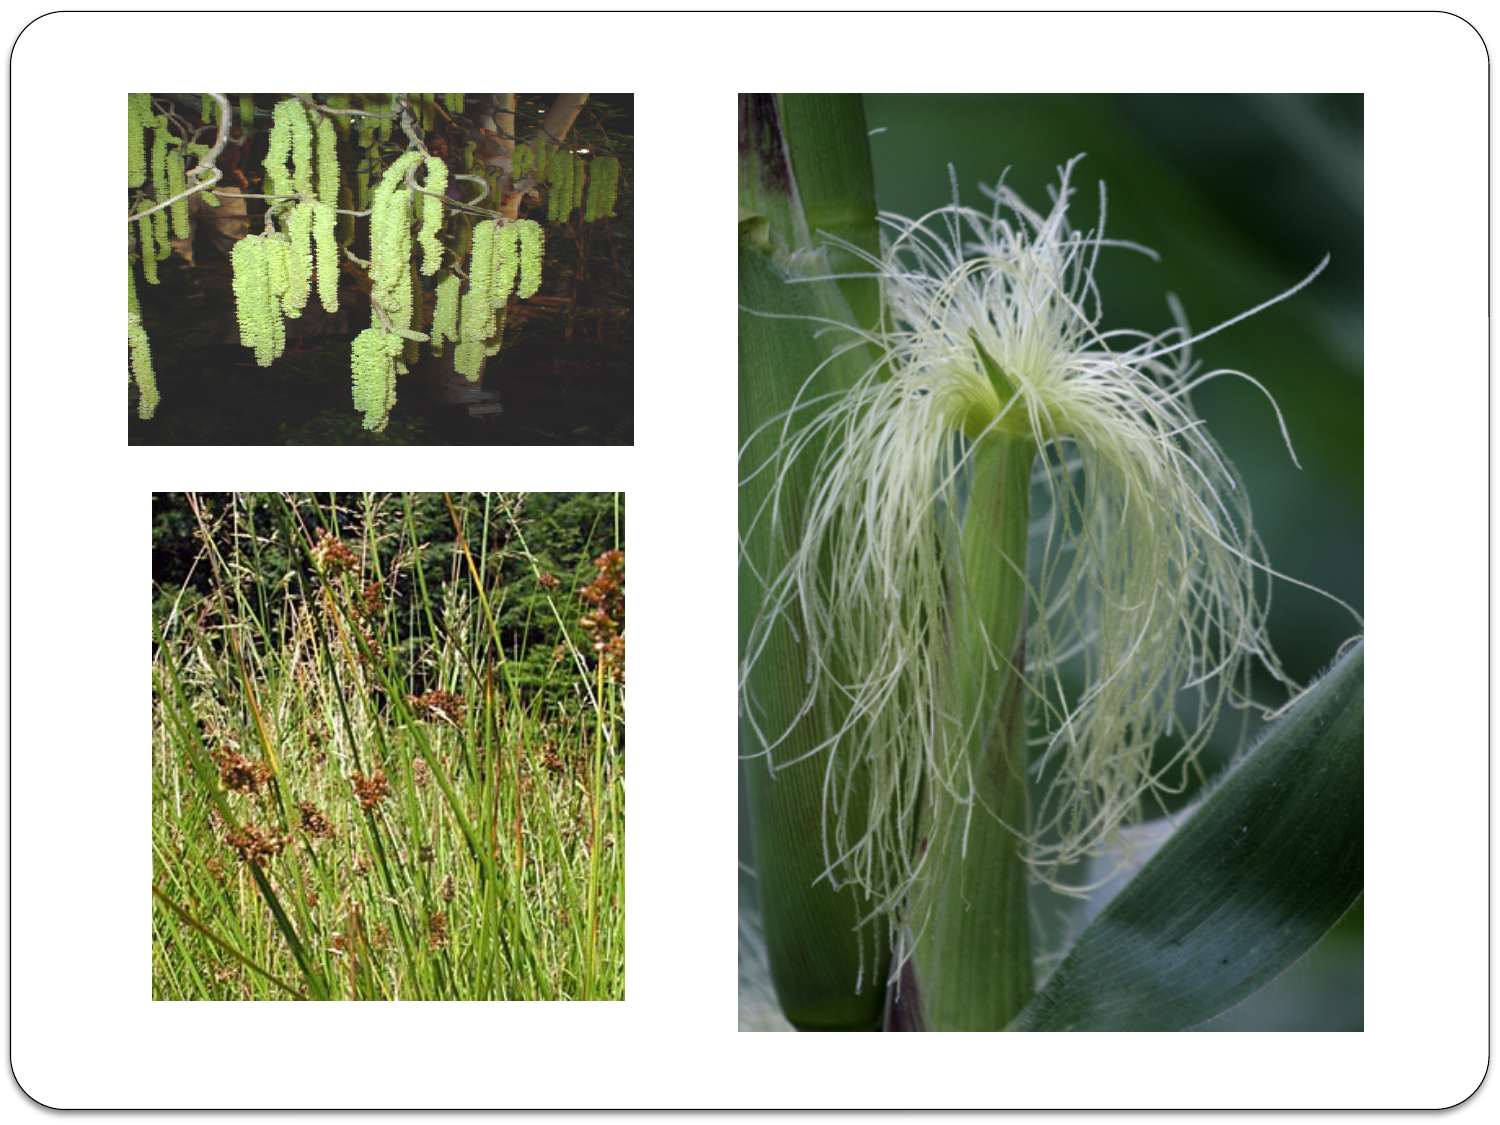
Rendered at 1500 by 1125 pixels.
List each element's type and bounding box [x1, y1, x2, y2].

picture [128, 93, 634, 446]
picture [152, 491, 626, 1001]
picture [738, 93, 1364, 1032]
